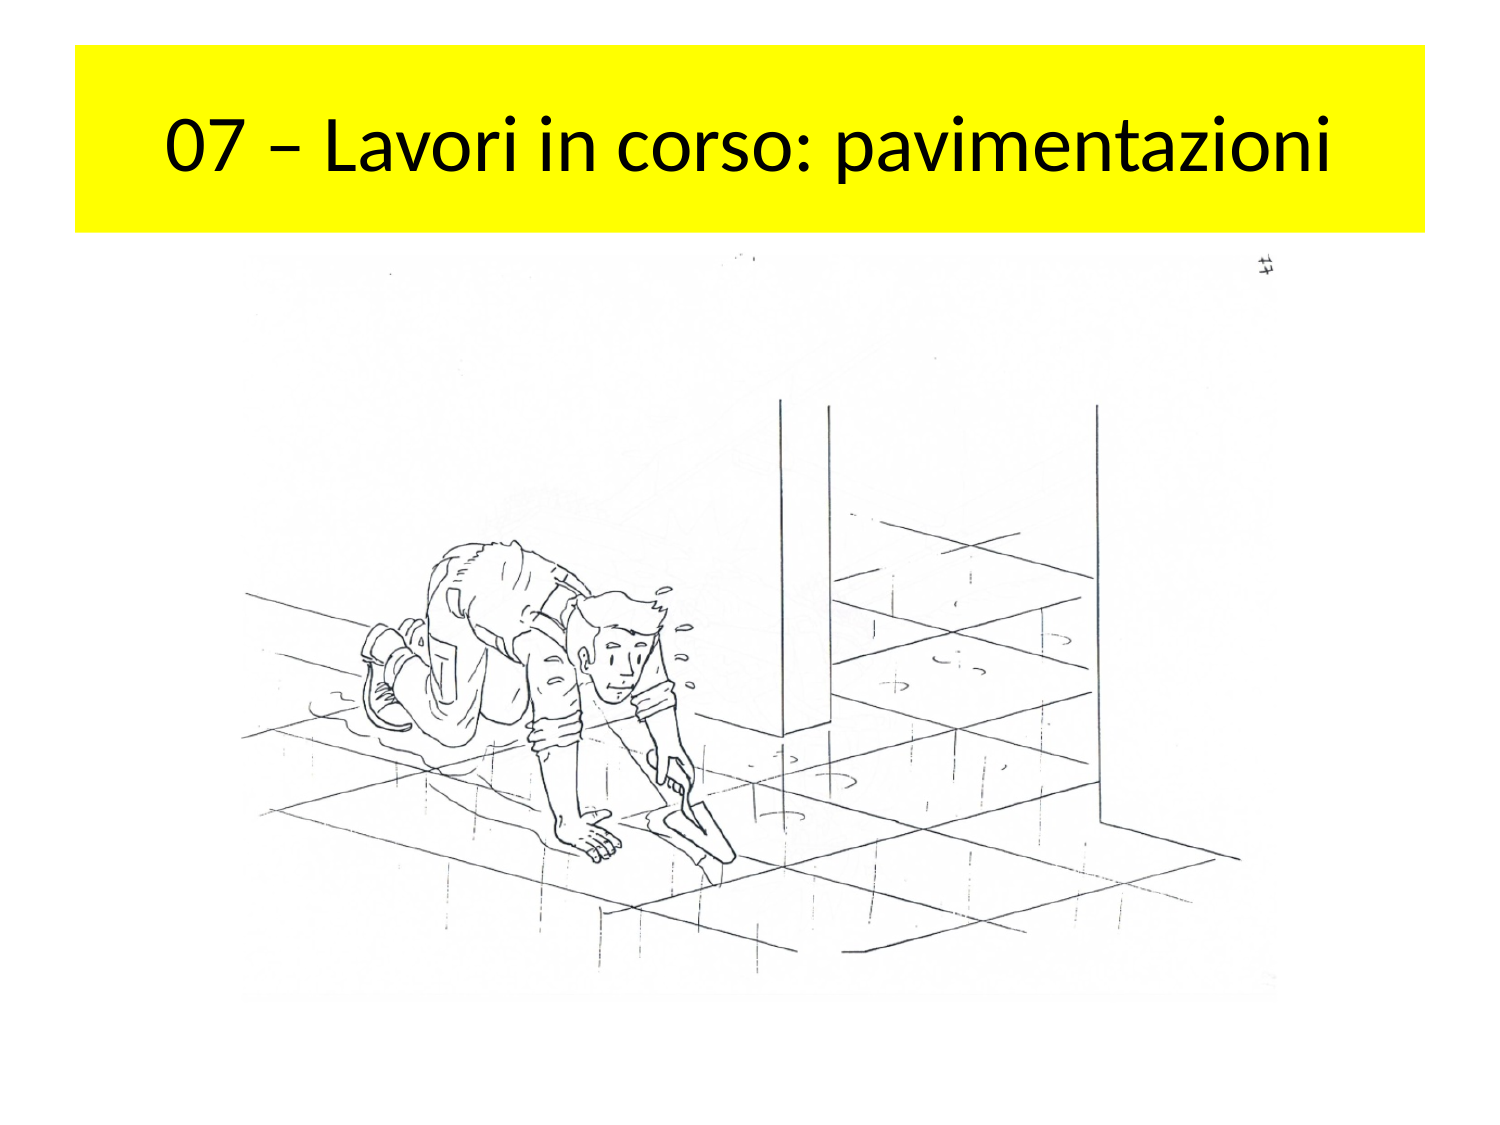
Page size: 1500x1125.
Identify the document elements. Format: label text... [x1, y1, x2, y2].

title 07 – Lavori in corso: pavimentazioni [75, 45, 1425, 233]
picture [1143, 244, 1286, 1012]
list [374, 99, 1143, 1125]
picture [232, 244, 374, 1012]
